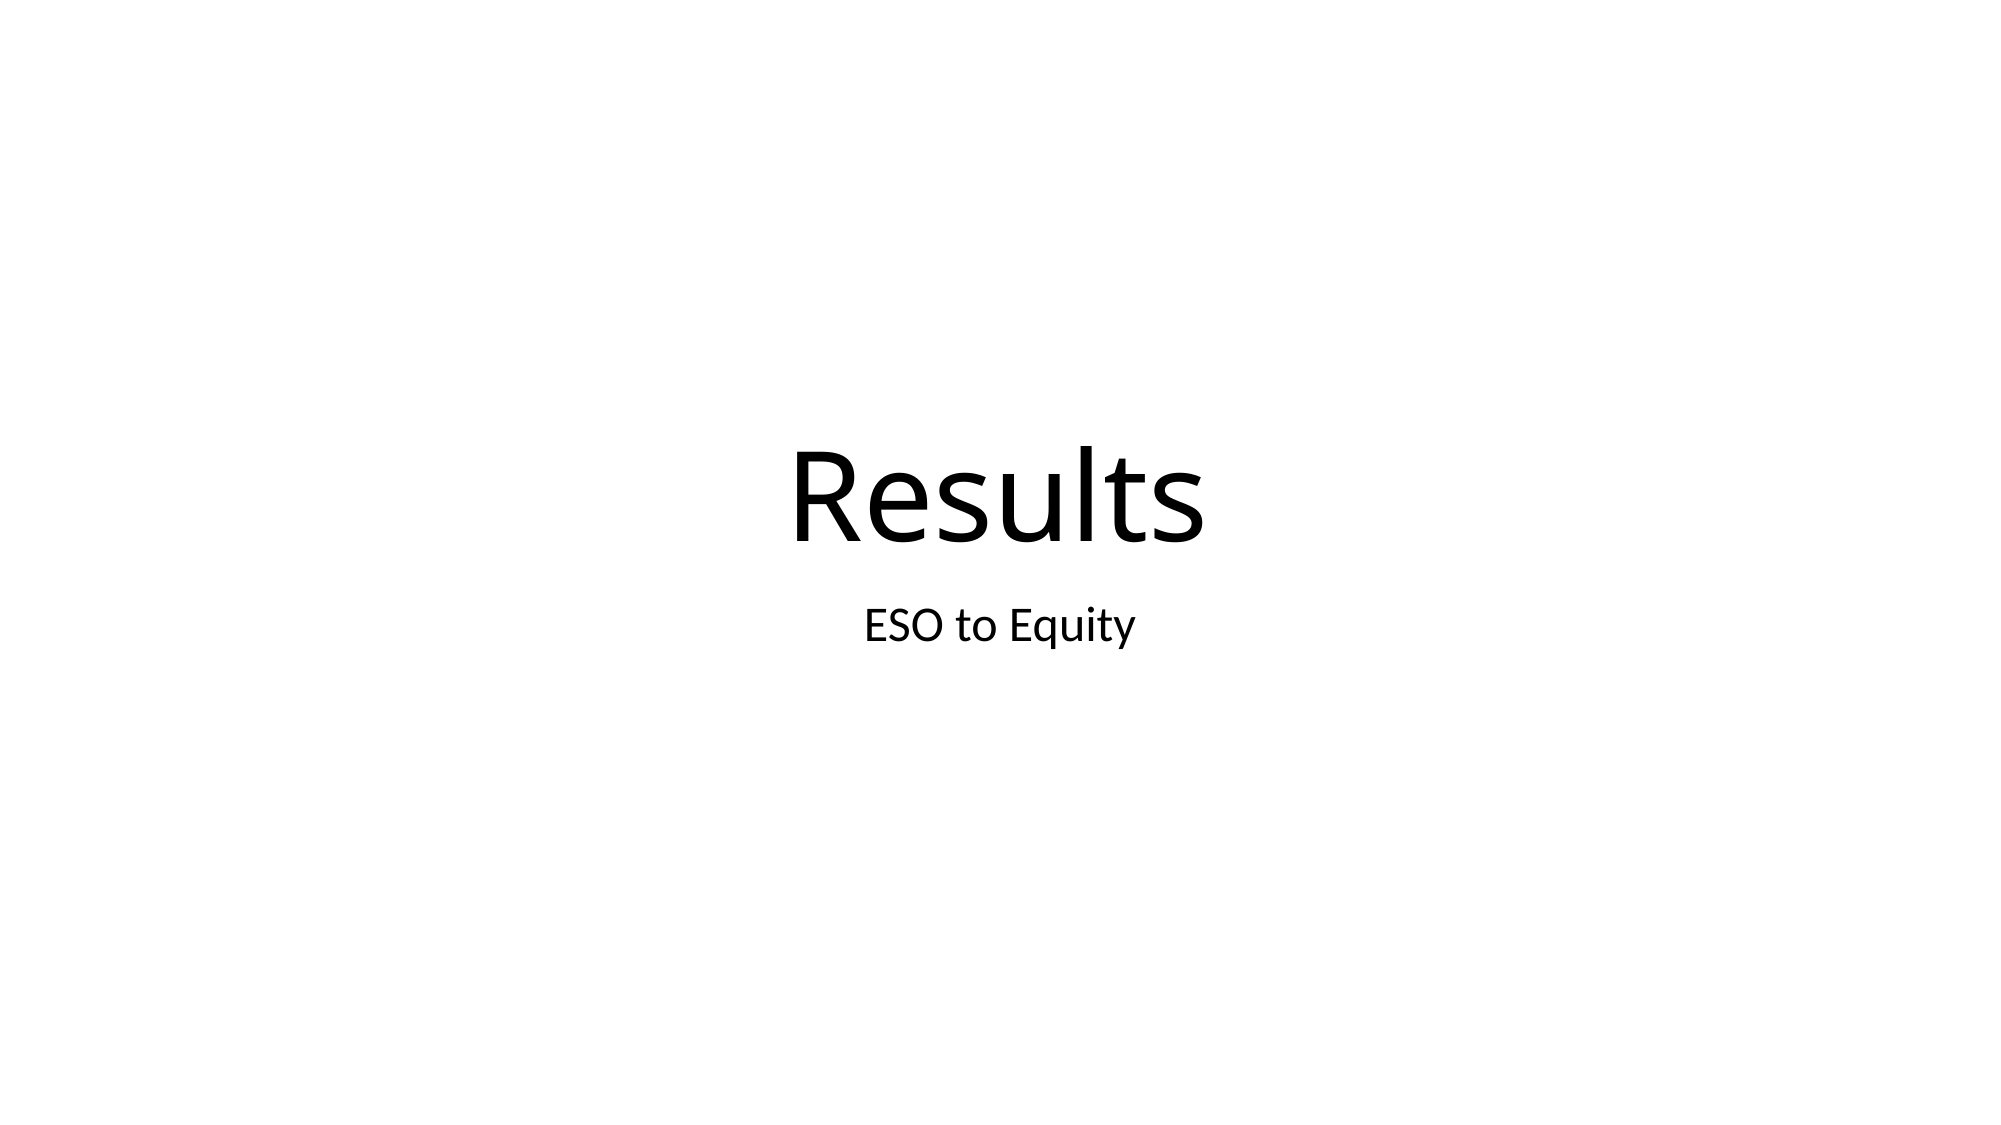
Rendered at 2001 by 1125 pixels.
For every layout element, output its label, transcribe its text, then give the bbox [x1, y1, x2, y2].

subtitle ESO to Equity [249, 590, 1750, 863]
title Results [55, 184, 1940, 576]
